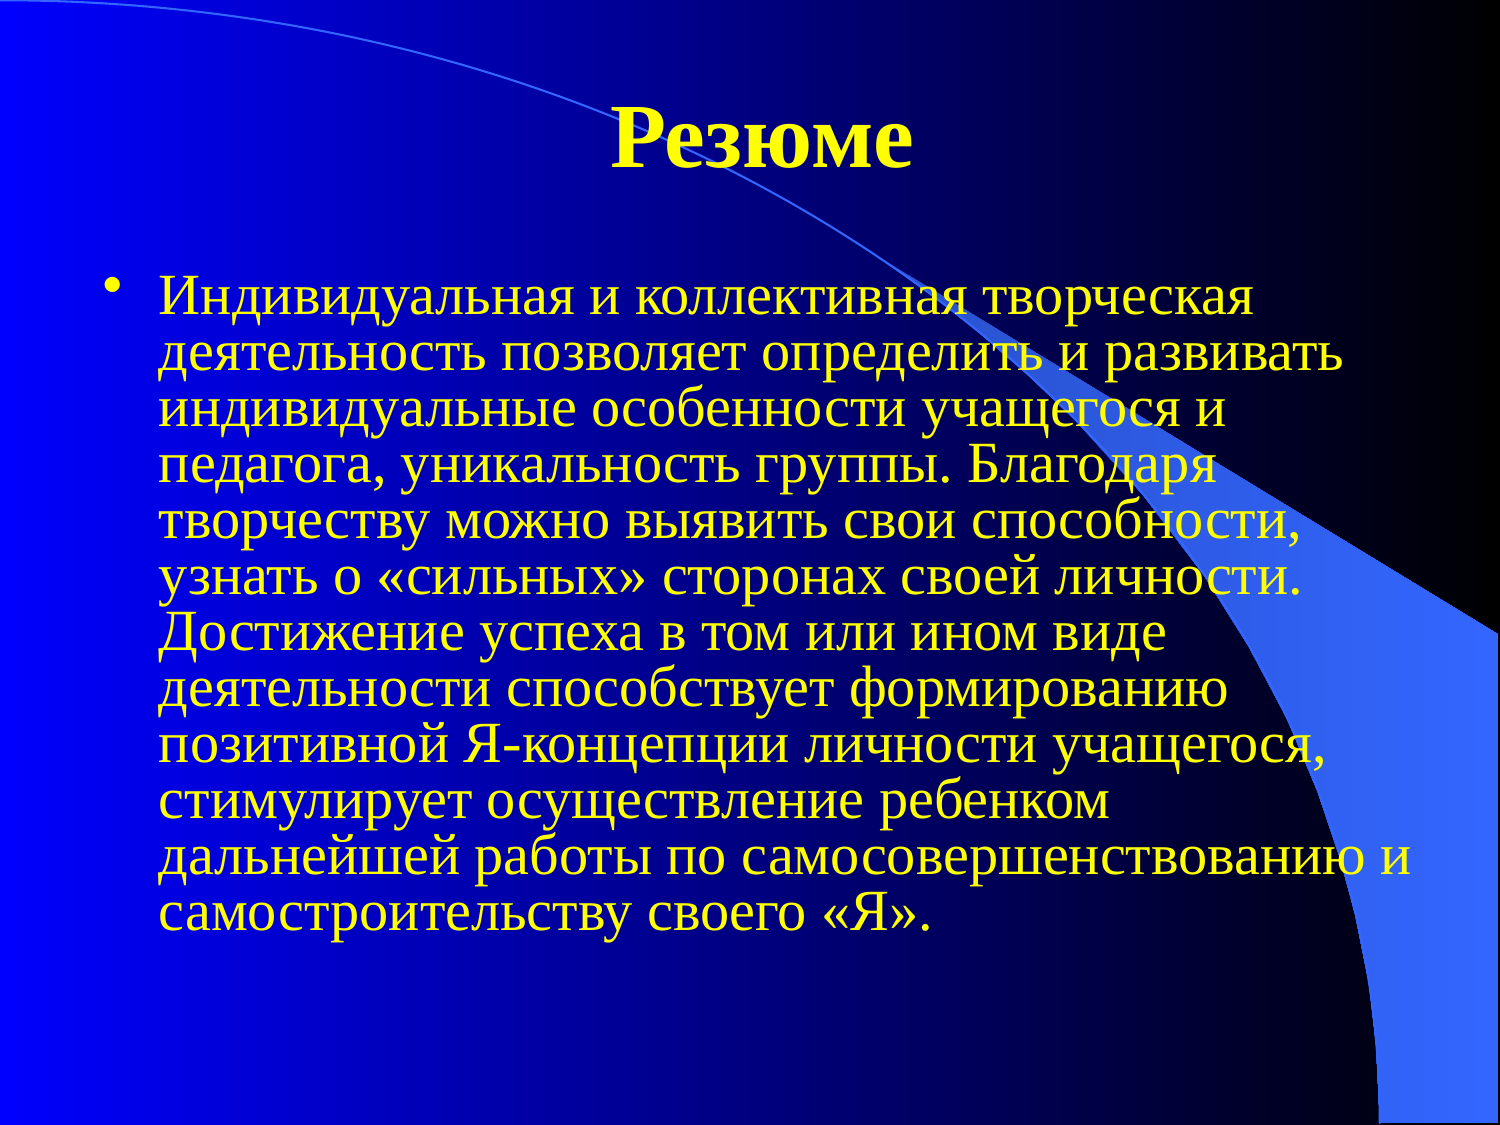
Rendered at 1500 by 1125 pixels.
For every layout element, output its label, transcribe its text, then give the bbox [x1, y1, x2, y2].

title Резюме [124, 37, 1401, 226]
list Индивидуальная и коллективная творческая деятельность позволяет определить и развивать индивидуальные особенности учащегося и педагога, уникальность группы. Благодаря творчеству можно выявить свои способности, узнать о «сильных» сторонах своей личности. Достижение успеха в том или ином виде деятельности способствует формированию позитивной Я-концепции личности учащегося, стимулирует осуществление ребенком дальнейшей работы по самосовершенствованию и самостроительству своего «Я». [87, 262, 1438, 1068]
